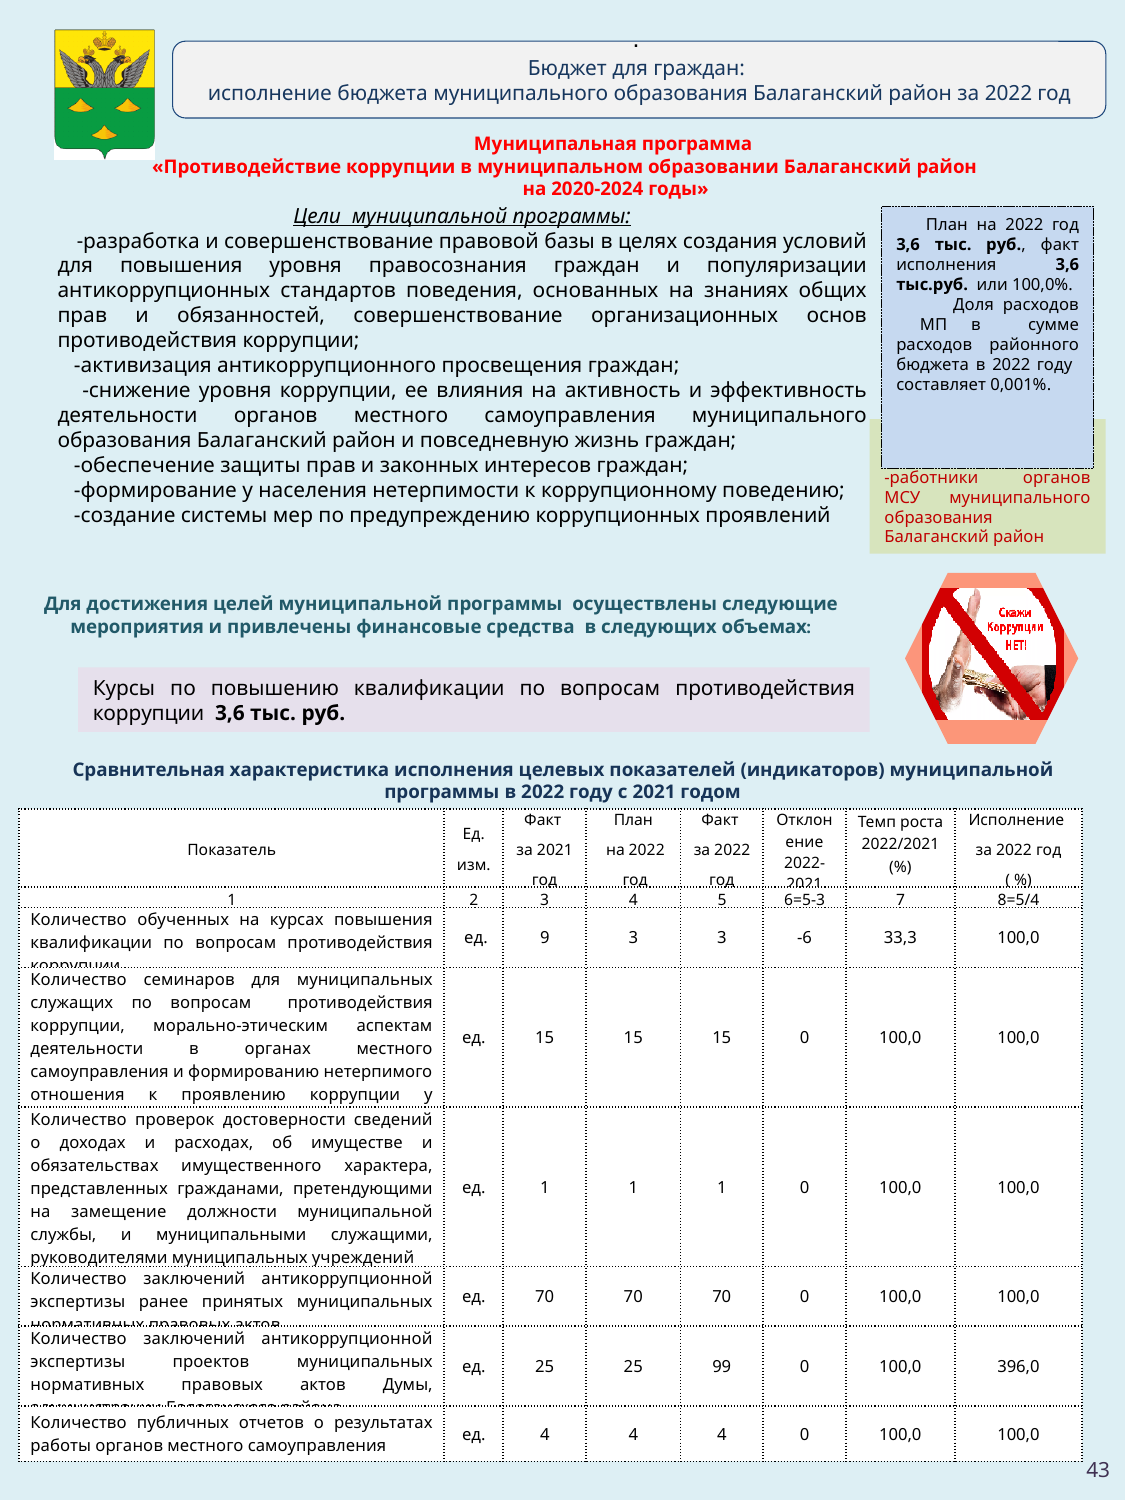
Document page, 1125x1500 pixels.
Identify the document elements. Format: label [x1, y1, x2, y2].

text_box [0, 584, 882, 645]
table_header [19, 809, 1082, 887]
text_box [78, 667, 870, 732]
text_box [170, 14, 1108, 121]
text_box [54, 750, 1071, 809]
slide_number [1067, 1441, 1125, 1500]
text_box [42, 124, 1106, 554]
picture [54, 29, 156, 160]
picture [904, 572, 1079, 745]
table_cell [19, 887, 1082, 1461]
